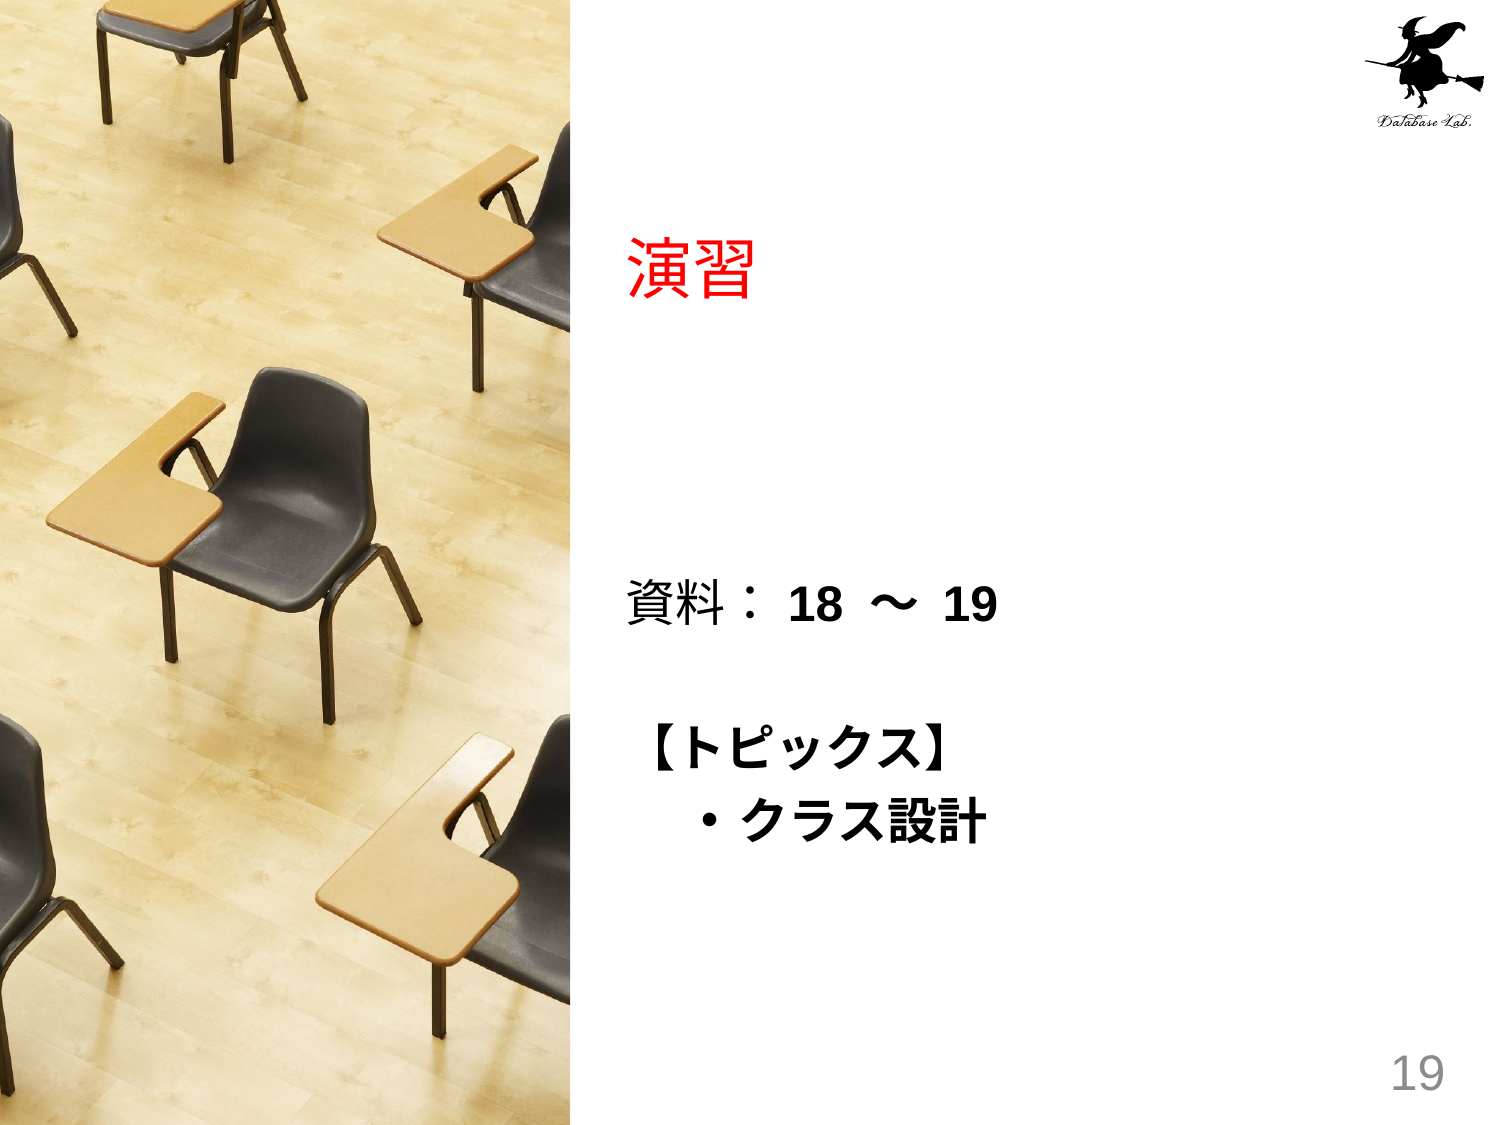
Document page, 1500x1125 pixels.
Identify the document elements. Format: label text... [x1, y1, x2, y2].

list 資料：18 ～ 19 【トピックス】 クラス設計 [610, 399, 1422, 1021]
picture [0, 0, 571, 1125]
picture [1362, 14, 1486, 130]
title 演習 [610, 103, 1422, 315]
slide_number 19 [1314, 1044, 1461, 1104]
